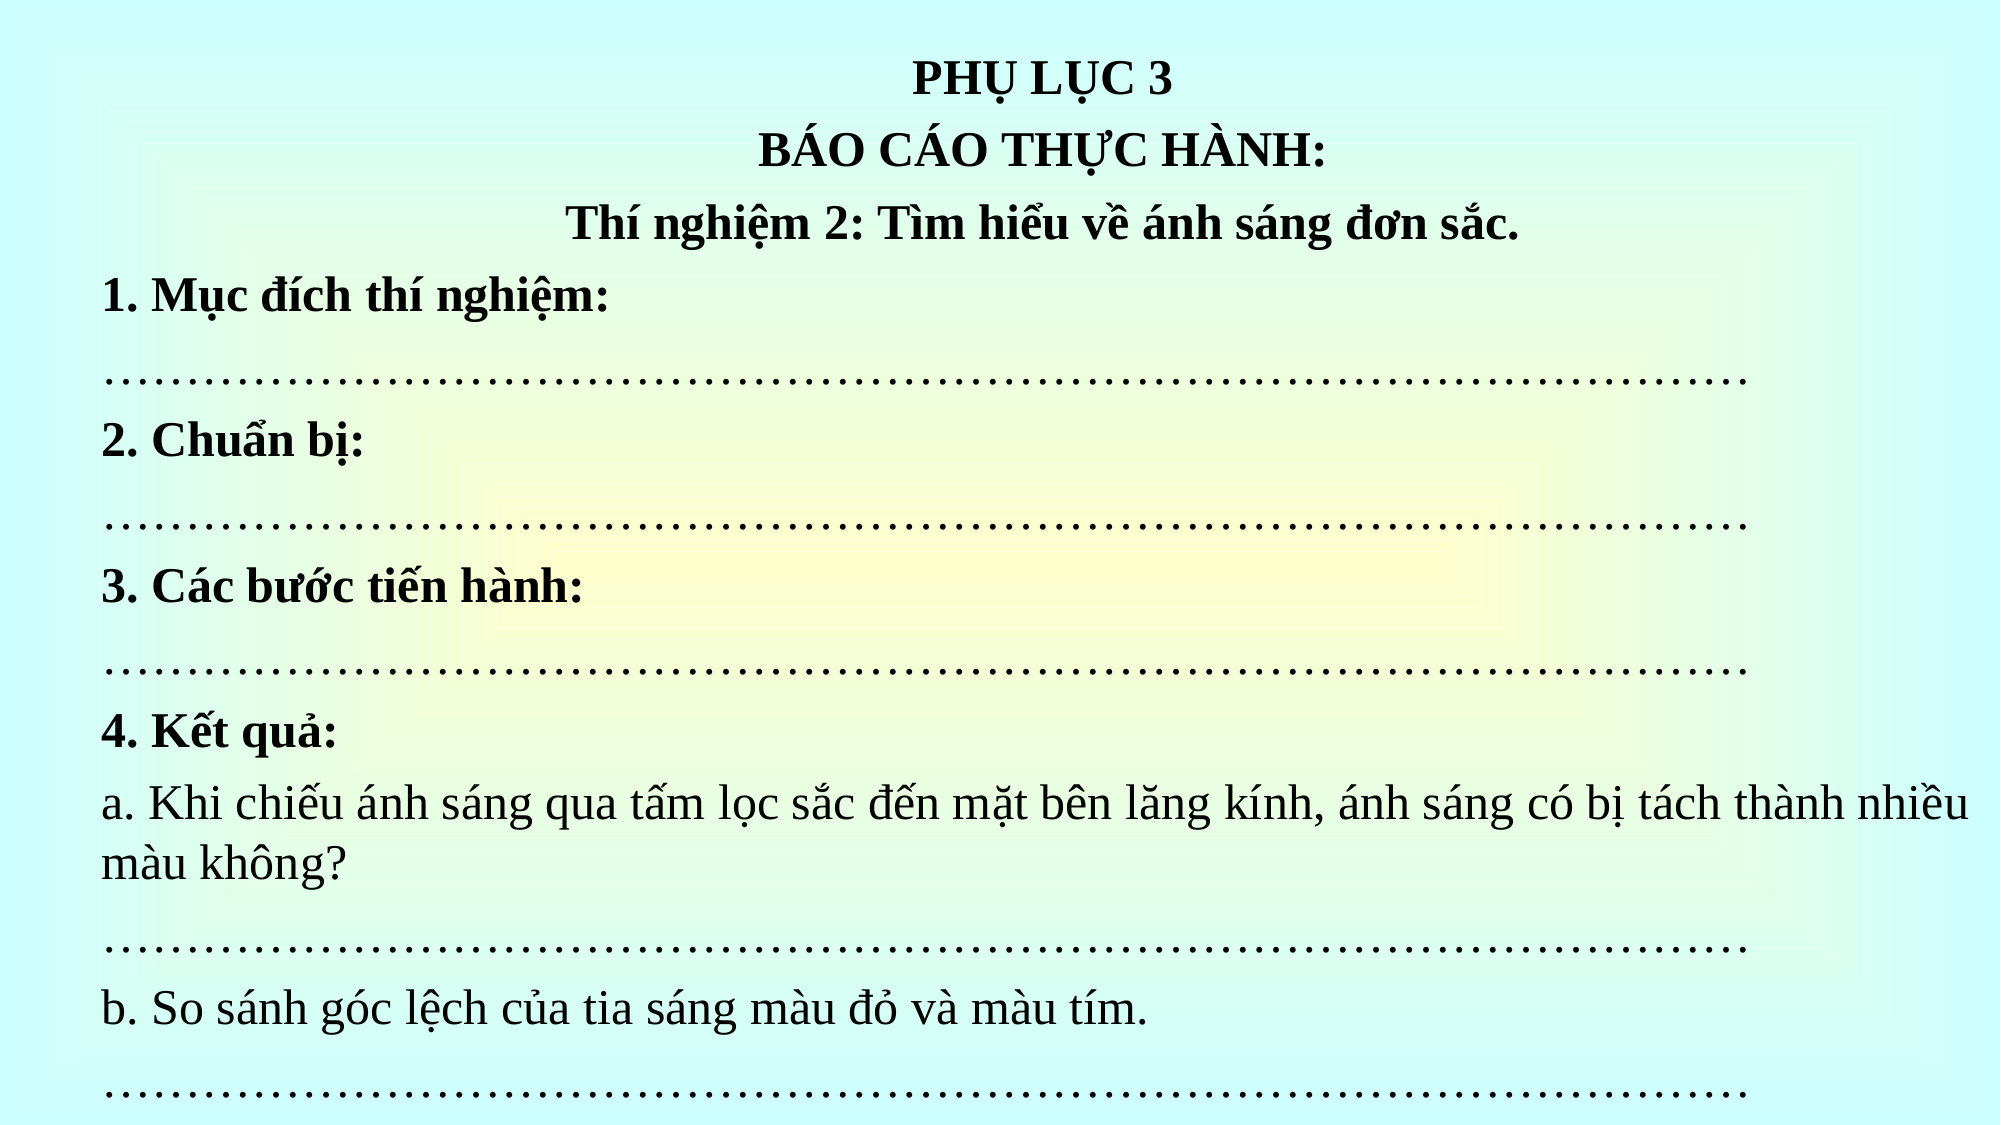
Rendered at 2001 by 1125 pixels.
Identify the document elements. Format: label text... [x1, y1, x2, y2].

text_box PHỤ LỤC 3 BÁO CÁO THỰC HÀNH: Thí nghiệm 2: Tìm hiểu về ánh sáng đơn sắc. 1. Mục đích thí nghiệm: ……………………………………………………………………………………… 2. Chuẩn bị: ……………………………………………………………………………………… 3. Các bước tiến hành: ……………………………………………………………………………………… 4. Kết quả: a. Khi chiếu ánh sáng qua tấm lọc sắc đến mặt bên lăng kính, ánh sáng có bị tách thành nhiều màu không? ……………………………………………………………………………………… b. So sánh góc lệch của tia sáng màu đỏ và màu tím. ……………………………………………………………………………………… [86, 36, 2000, 1115]
